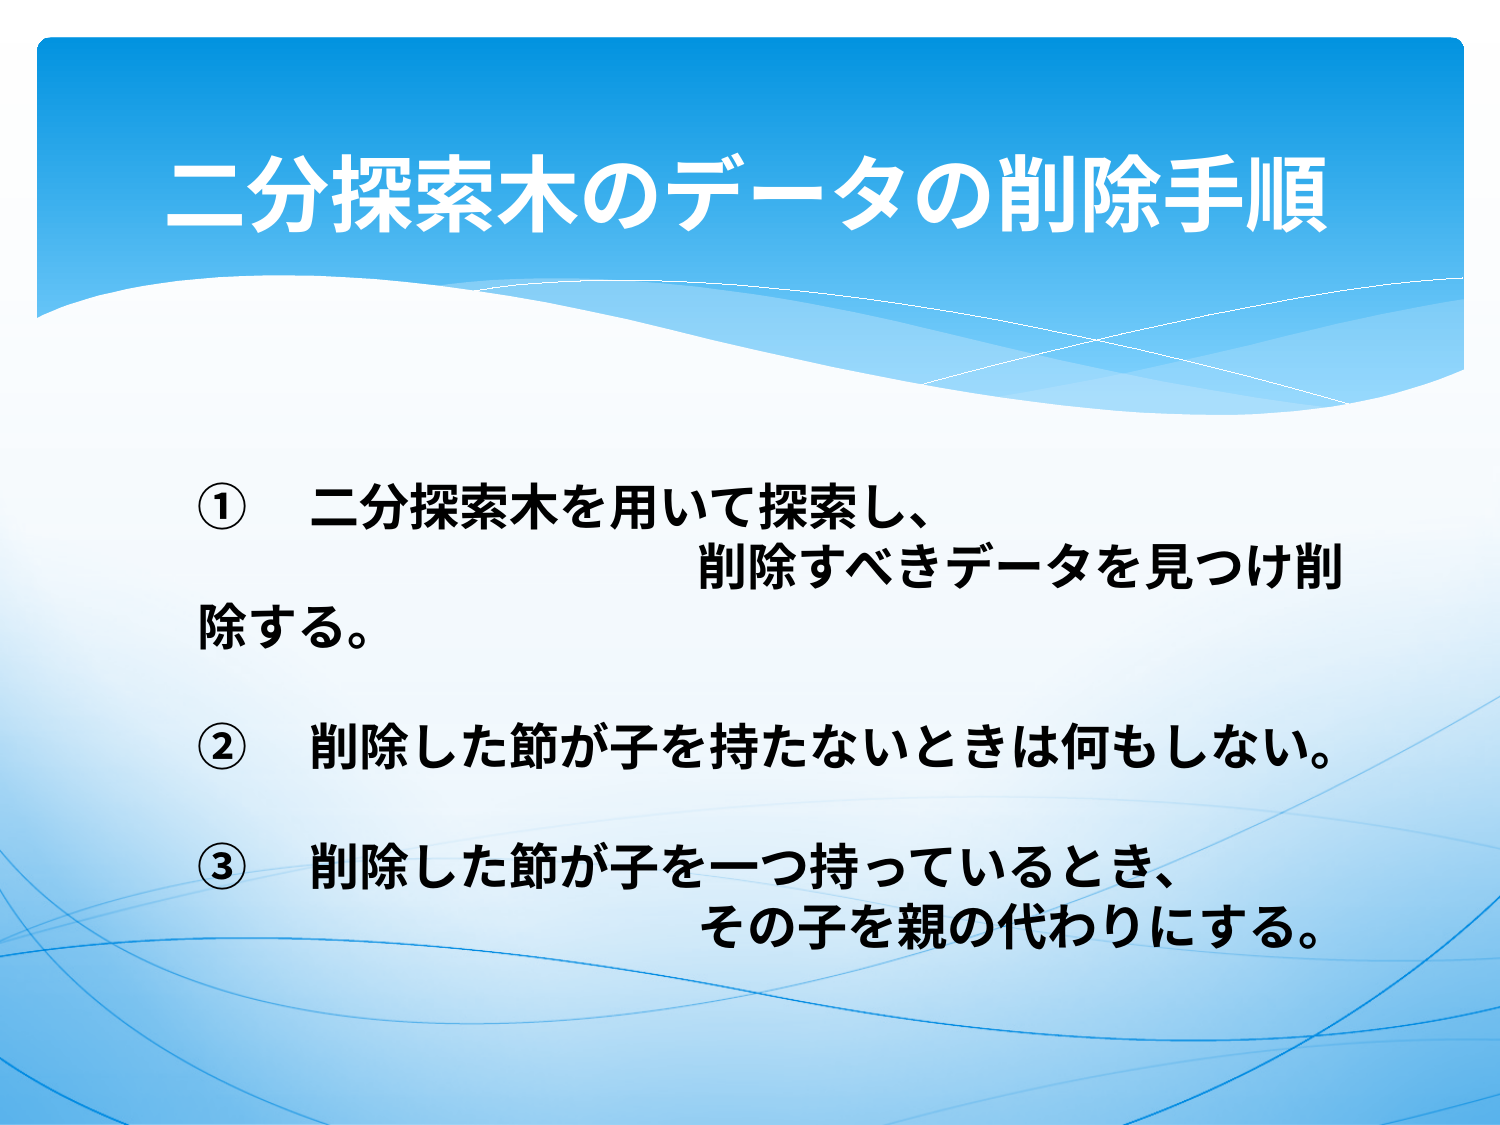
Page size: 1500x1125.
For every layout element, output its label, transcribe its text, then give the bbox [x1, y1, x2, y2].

text_box ① 二分探索木を用いて探索し、 削除すべきデータを見つけ削除する。 ② 削除した節が子を持たないときは何もしない。 ③ 削除した節が子を一つ持っているとき、 その子を親の代わりにする。 [183, 467, 1386, 963]
title 二分探索木のデータの削除手順 [71, 125, 1422, 260]
